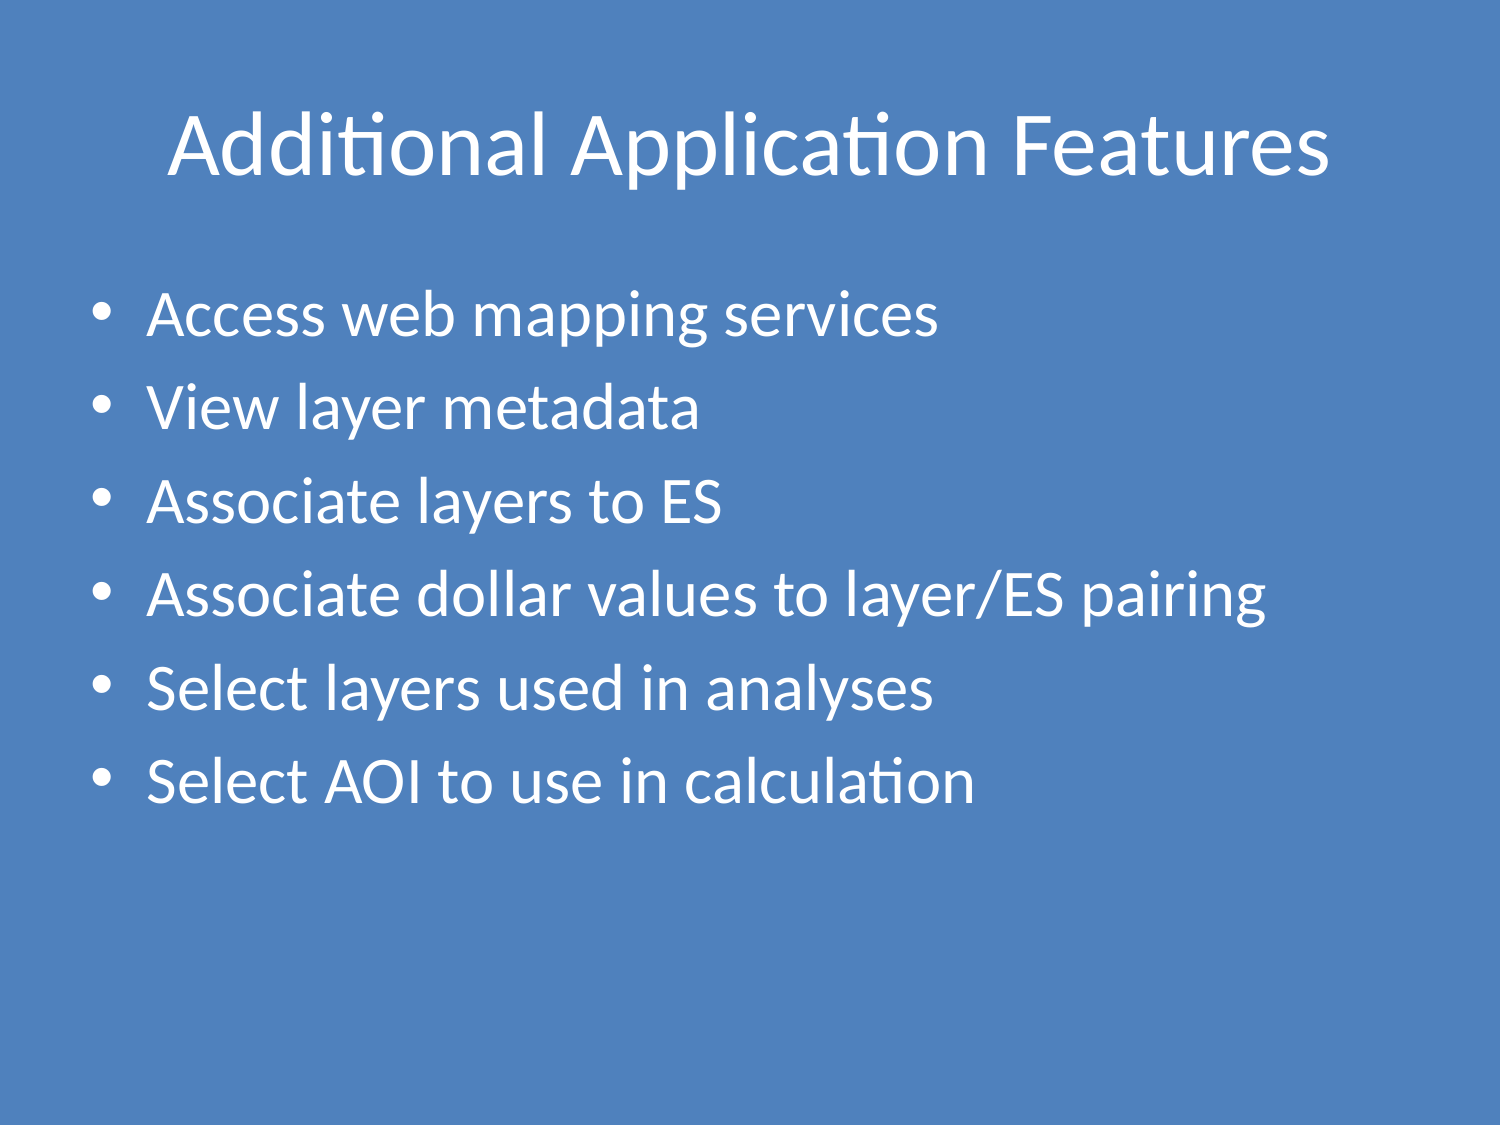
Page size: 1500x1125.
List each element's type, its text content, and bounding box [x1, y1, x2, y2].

title Additional Application Features [75, 45, 1425, 233]
list Access web mapping services View layer metadata Associate layers to ES Associate dollar values to layer/ES pairing Select layers used in analyses Select AOI to use in calculation [75, 262, 1425, 1005]
